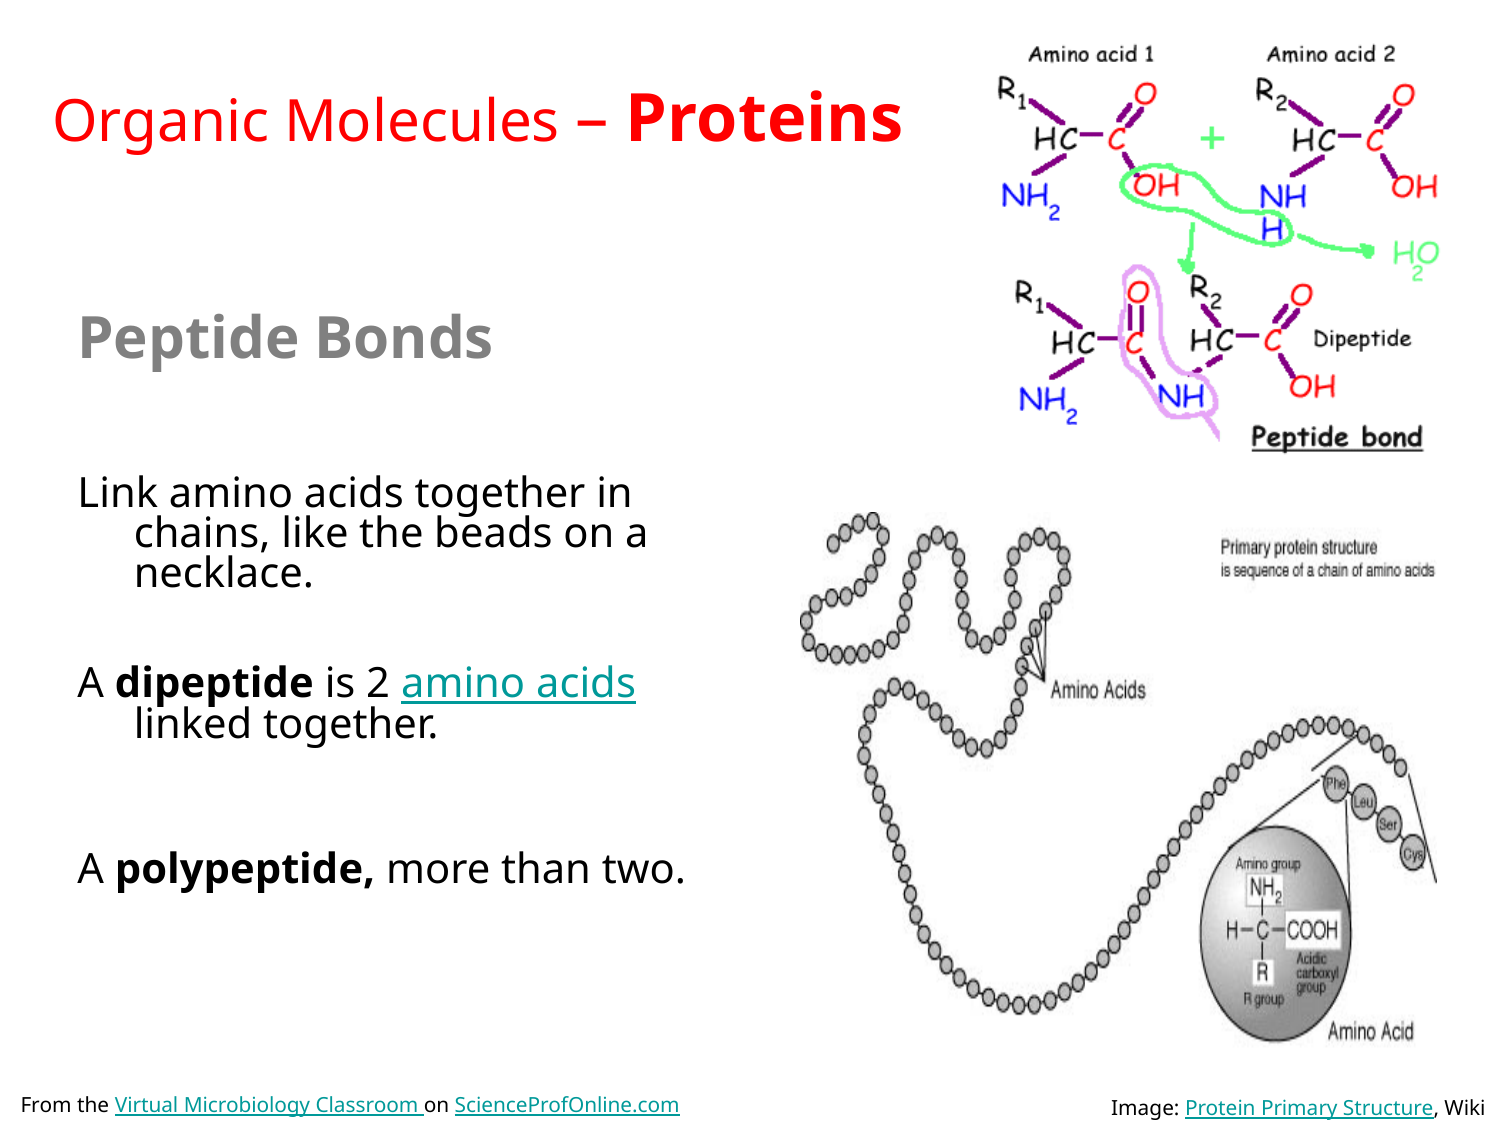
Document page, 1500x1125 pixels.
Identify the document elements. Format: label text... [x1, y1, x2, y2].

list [974, 24, 1449, 463]
title Organic Molecules – Proteins [37, 50, 969, 180]
text_box From the Virtual Microbiology Classroom on ScienceProfOnline.com [5, 1084, 695, 1125]
text_box Image: Protein Primary Structure, Wiki [974, 1087, 1500, 1125]
list Peptide Bonds Link amino acids together in chains, like the beads on a necklace. A dipeptide is 2 amino acids linked together. A polypeptide, more than two. [62, 224, 725, 968]
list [799, 512, 1437, 1068]
